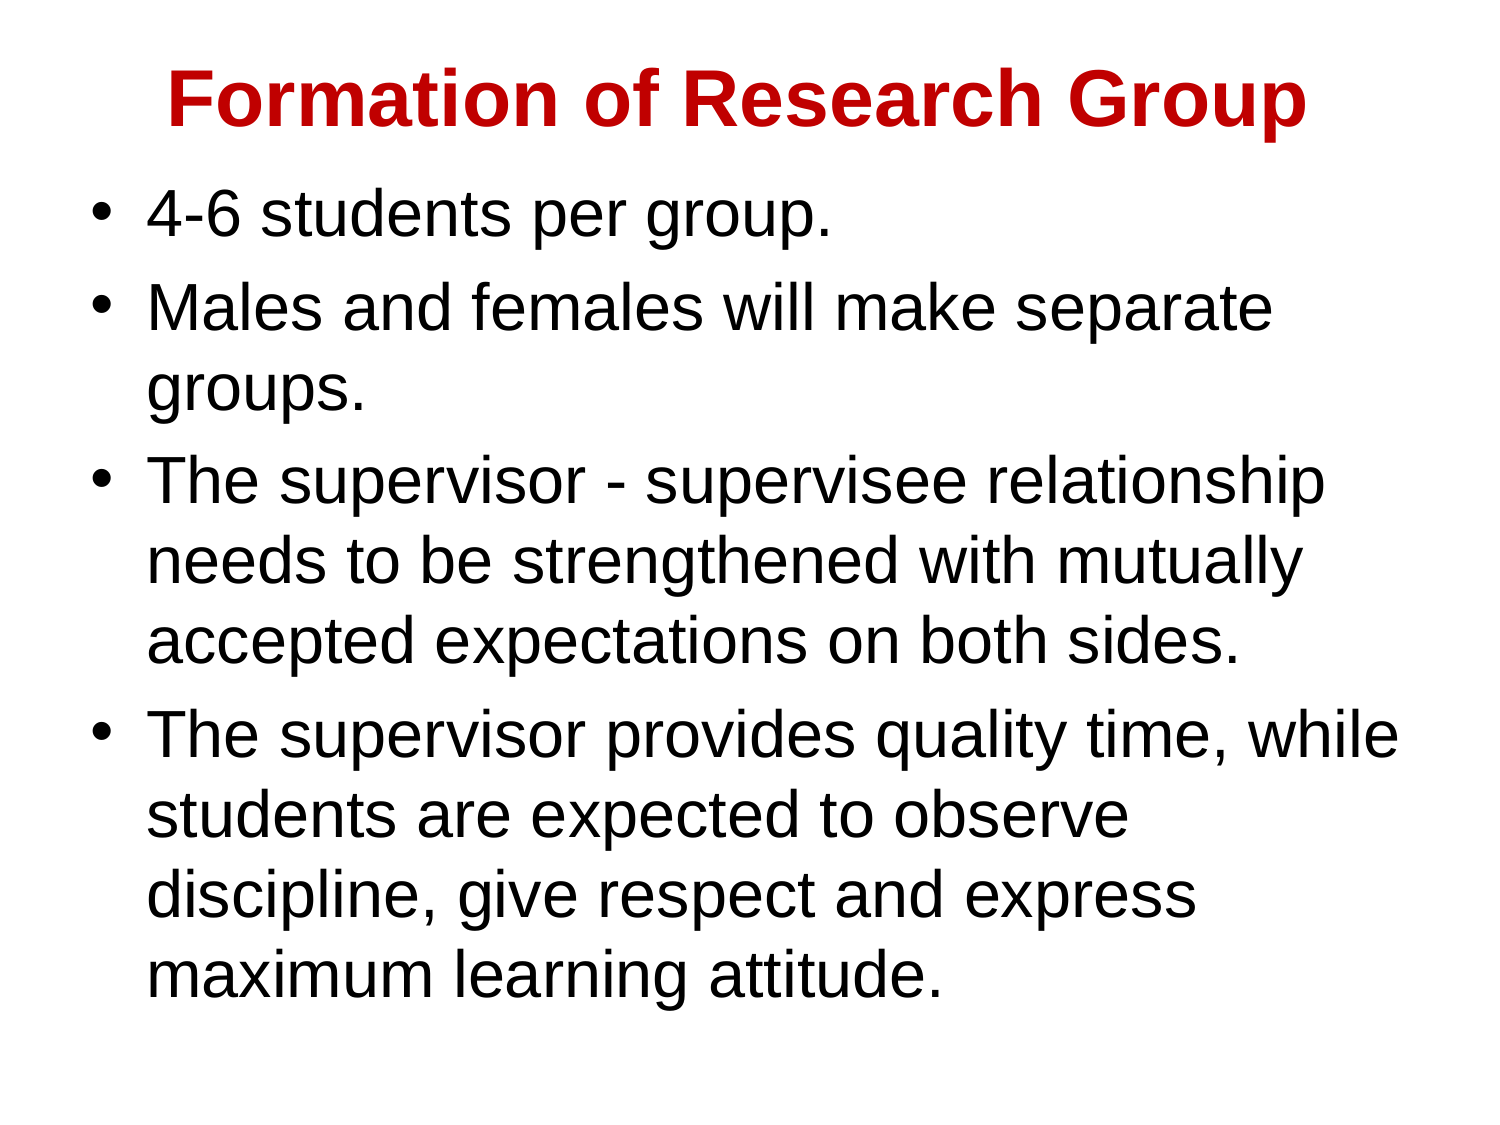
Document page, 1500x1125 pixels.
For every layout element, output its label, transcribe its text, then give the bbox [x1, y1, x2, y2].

title Formation of Research Group [75, 37, 1425, 150]
list 4-6 students per group. Males and females will make separate groups. The supervisor - supervisee relationship needs to be strengthened with mutually accepted expectations on both sides. The supervisor provides quality time, while students are expected to observe discipline, give respect and express maximum learning attitude. [75, 162, 1425, 1029]
